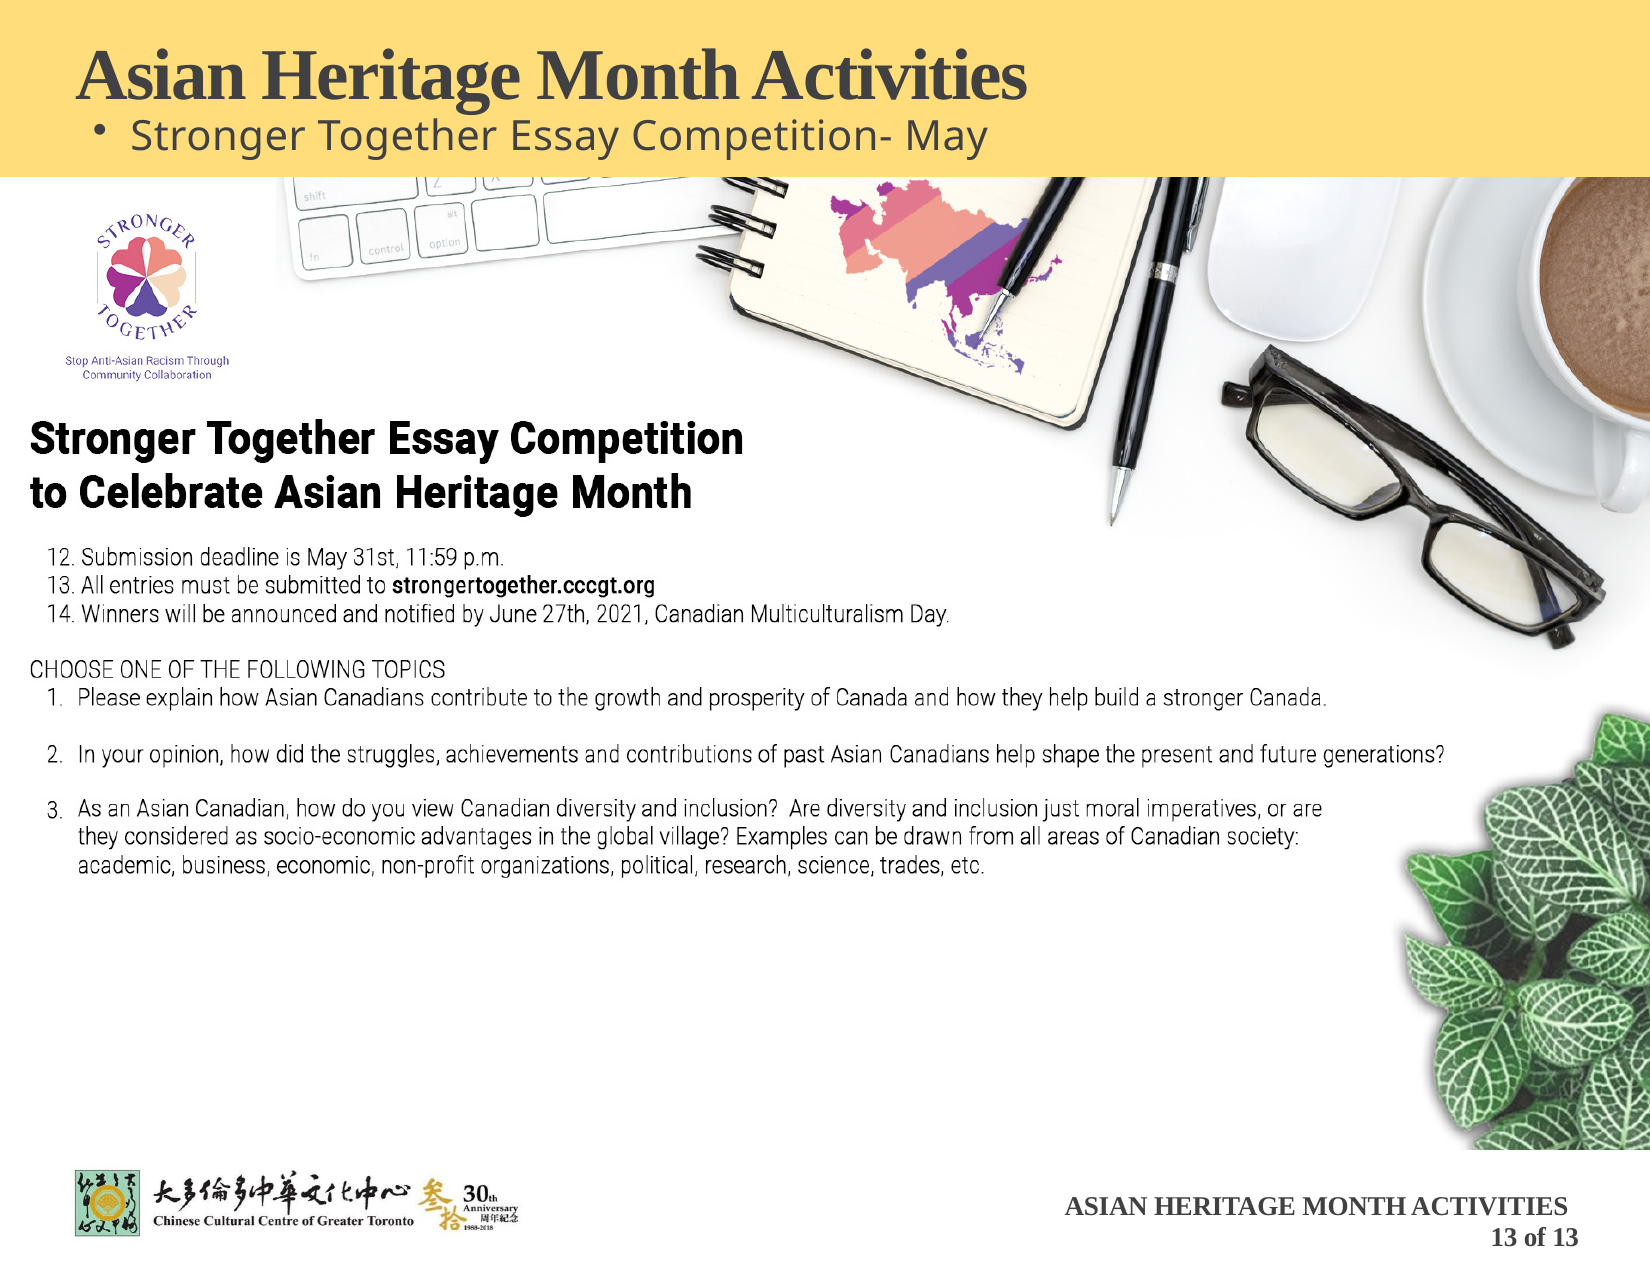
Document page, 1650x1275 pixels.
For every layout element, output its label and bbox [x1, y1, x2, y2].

text_box [0, 0, 1650, 177]
picture [0, 177, 1650, 1151]
text_box [0, 1156, 1650, 1275]
